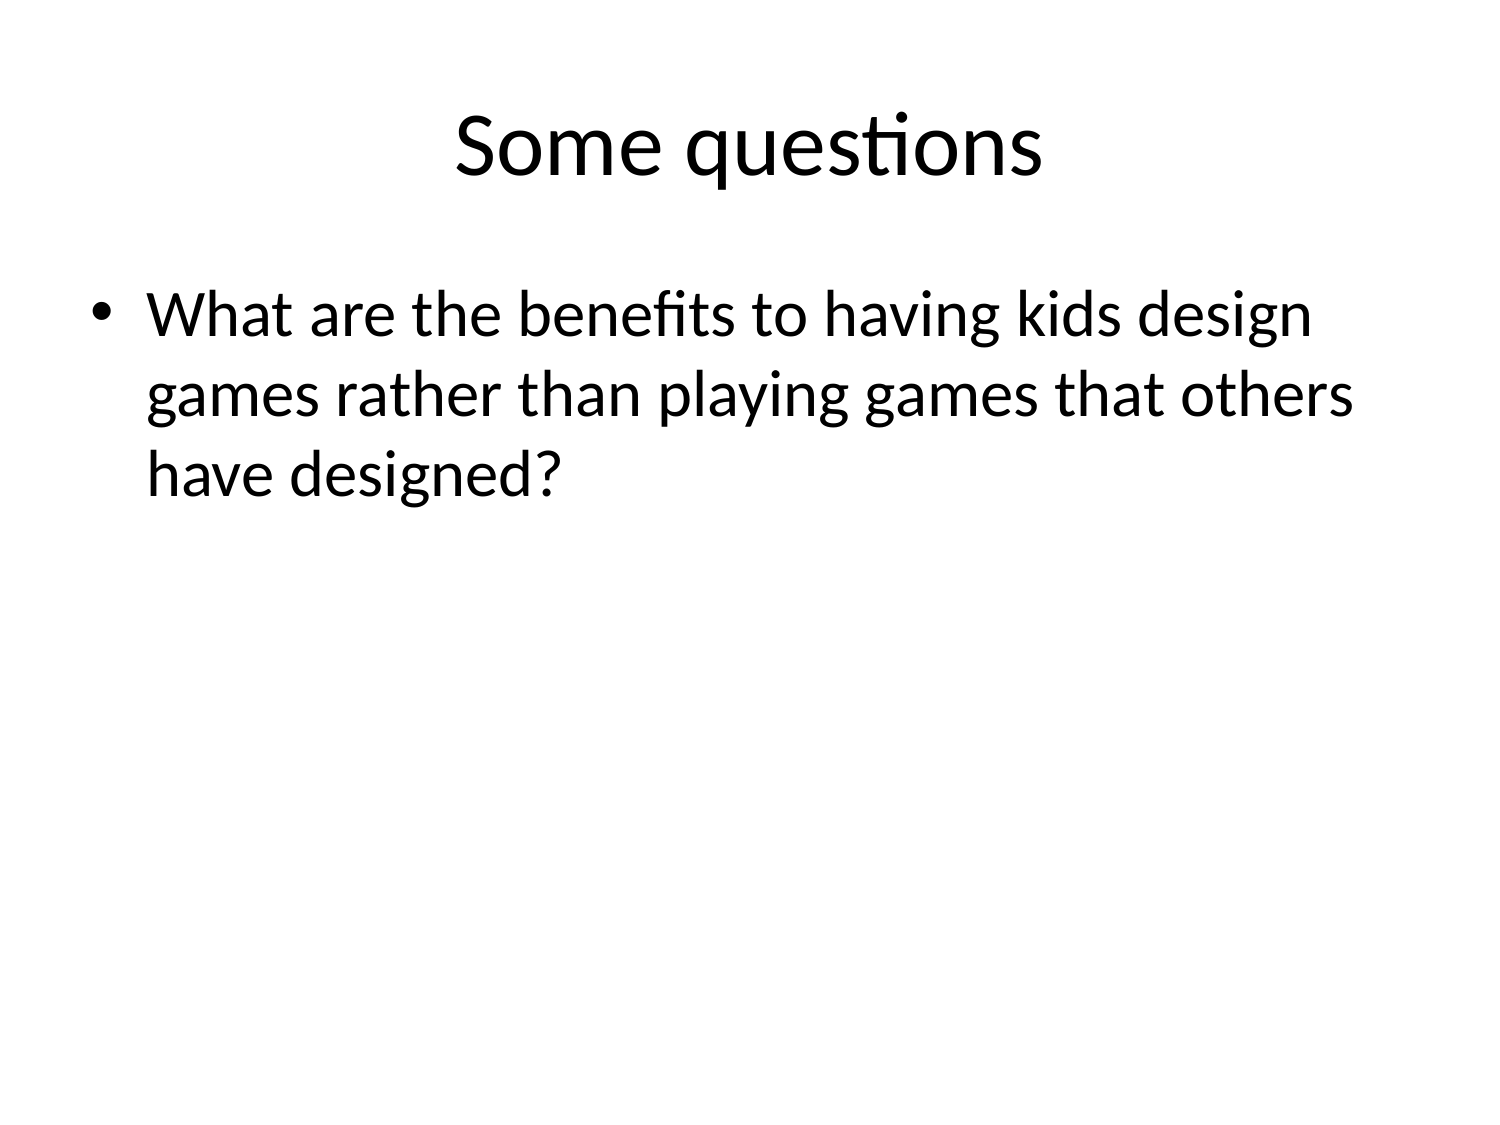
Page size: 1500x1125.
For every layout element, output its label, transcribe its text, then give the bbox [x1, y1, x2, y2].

list What are the benefits to having kids design games rather than playing games that others have designed? [75, 262, 1425, 1005]
title Some questions [75, 45, 1425, 233]
